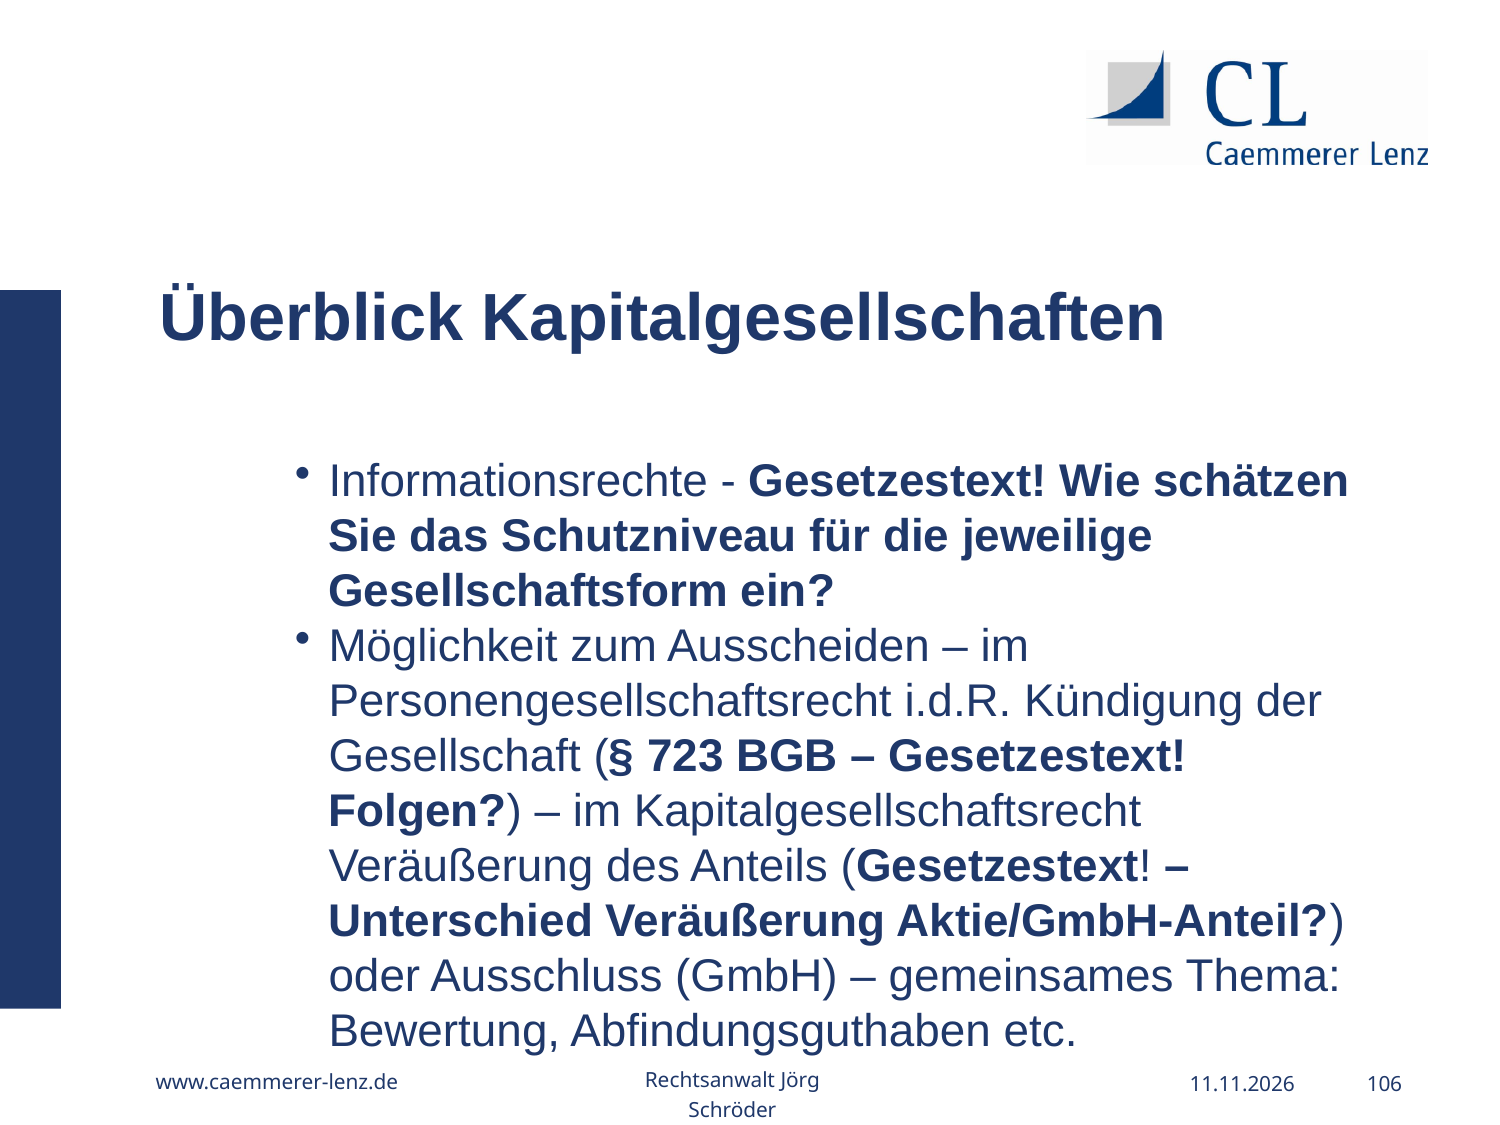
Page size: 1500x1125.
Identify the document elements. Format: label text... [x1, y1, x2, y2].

list Informationsrechte - Gesetzestext! Wie schätzen Sie das Schutzniveau für die jeweilige Gesellschaftsform ein? Möglichkeit zum Ausscheiden – im Personengesellschaftsrecht i.d.R. Kündigung der Gesellschaft (§ 723 BGB – Gesetzestext! Folgen?) – im Kapitalgesellschaftsrecht Veräußerung des Anteils (Gesetzestext! – Unterschied Veräußerung Aktie/GmbH-Anteil?) oder Ausschluss (GmbH) – gemeinsames Thema: Bewertung, Abfindungsguthaben etc. [146, 444, 1400, 1016]
list Überblick Kapitalgesellschaften [146, 267, 1400, 392]
picture [1086, 50, 1428, 165]
